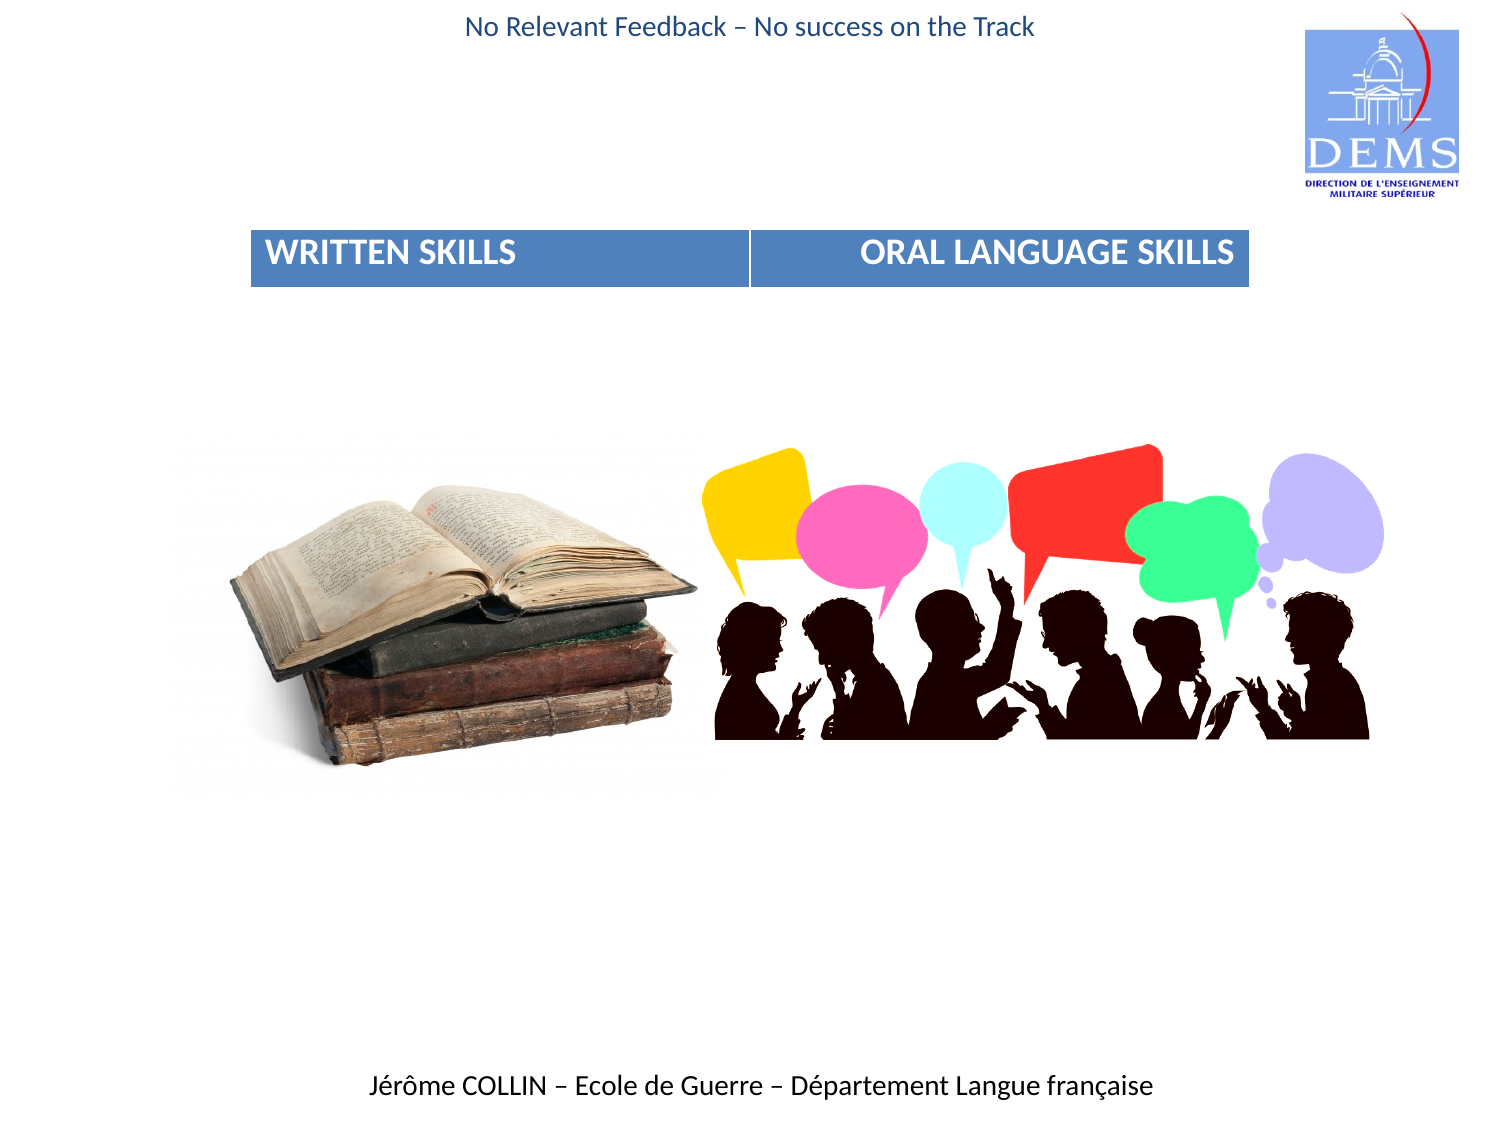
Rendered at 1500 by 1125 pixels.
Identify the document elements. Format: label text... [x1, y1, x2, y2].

text_box Jérôme COLLIN – Ecole de Guerre – Département Langue française [159, 1058, 1365, 1109]
table_header ORAL LANGUAGE SKILLS [751, 230, 1249, 287]
picture [1304, 12, 1459, 197]
table_header WRITTEN SKILLS [251, 230, 749, 287]
picture [170, 432, 1385, 803]
text_box No Relevant Feedback – No success on the Track [0, 0, 1500, 50]
